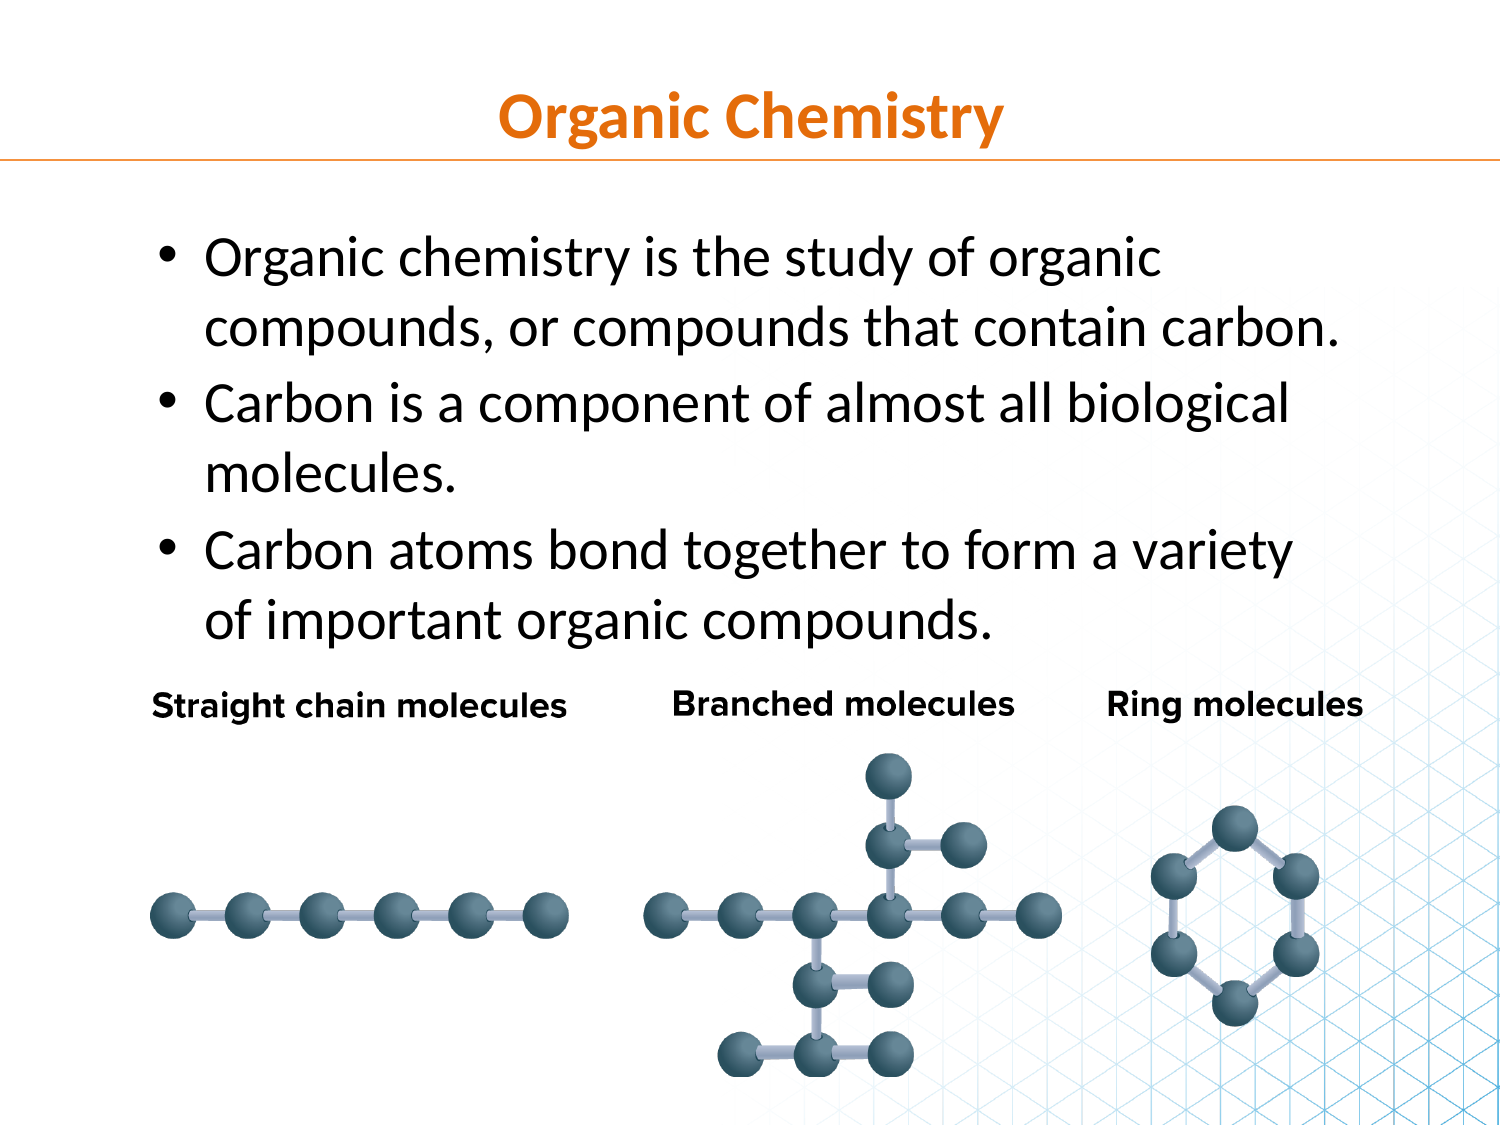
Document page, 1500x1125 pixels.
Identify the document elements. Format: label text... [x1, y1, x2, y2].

text_box Organic Chemistry [149, 64, 1370, 159]
text_box Organic chemistry is the study of organic compounds, or compounds that contain carbon. Carbon is a component of almost all biological molecules. Carbon atoms bond together to form a variety of important organic compounds. [142, 210, 1363, 659]
picture [149, 287, 1500, 1125]
